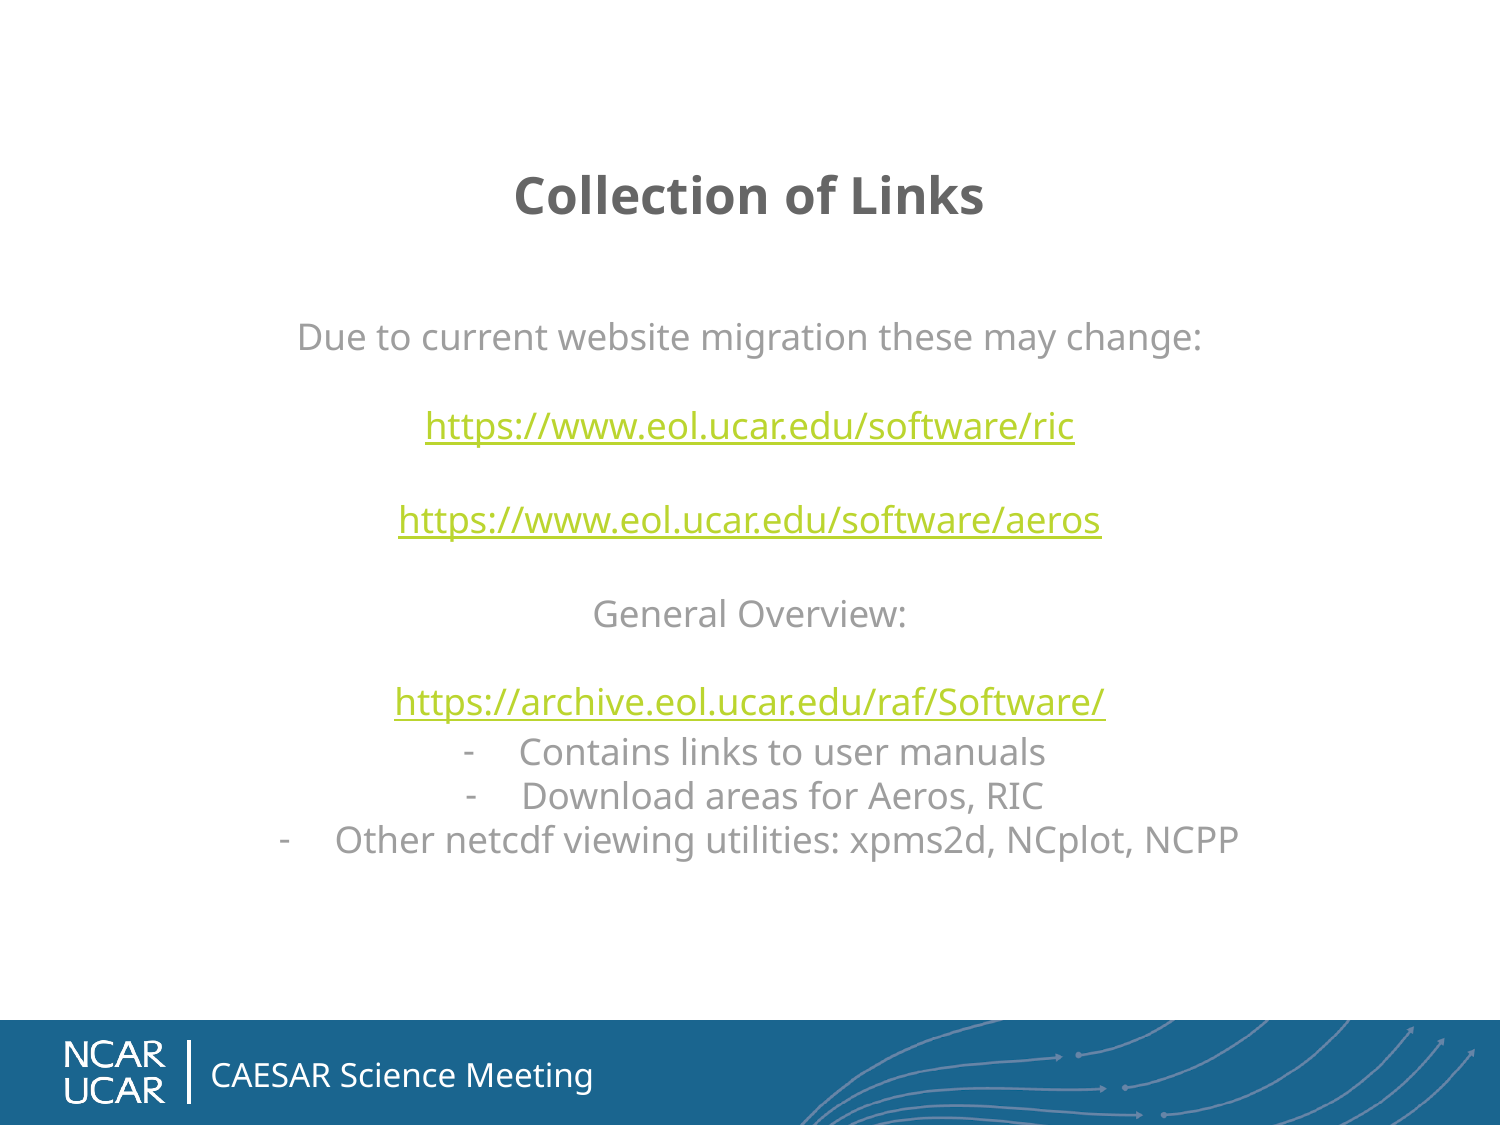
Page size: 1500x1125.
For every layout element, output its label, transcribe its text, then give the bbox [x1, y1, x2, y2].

title Collection of Links [75, 45, 1425, 233]
picture [0, 1020, 1500, 1125]
list Due to current website migration these may change: https://www.eol.ucar.edu/software/ric https://www.eol.ucar.edu/software/aeros General Overview: https://archive.eol.ucar.edu/raf/Software/ Contains links to user manuals Download areas for Aeros, RIC Other netcdf viewing utilities: xpms2d, NCplot, NCPP [75, 262, 1425, 971]
text_box CAESAR Science Meeting [195, 1042, 818, 1106]
